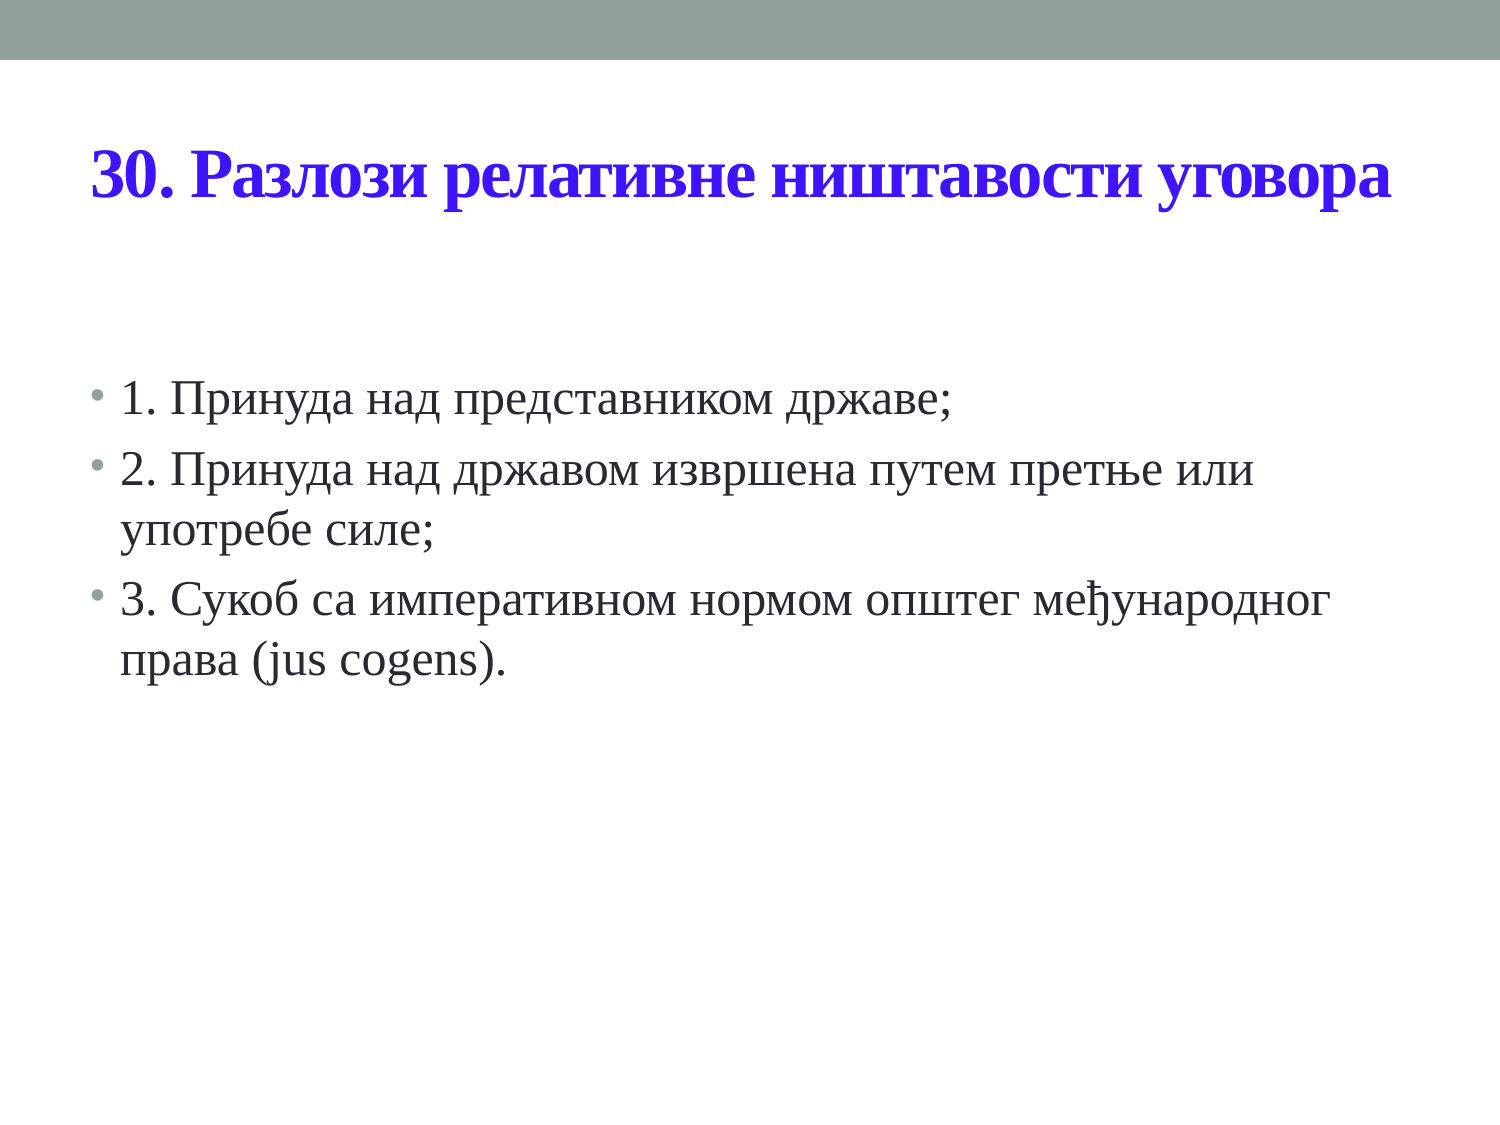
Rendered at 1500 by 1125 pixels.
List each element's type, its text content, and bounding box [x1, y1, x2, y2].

title 30. Разлози релативне ништавости уговора [75, 87, 1425, 250]
list 1. Принуда над представником државе; 2. Принуда над државом извршена путем претње или употребе силе; 3. Сукоб са императивном нормом општег међународног права (jus cogens). [75, 287, 1425, 1125]
